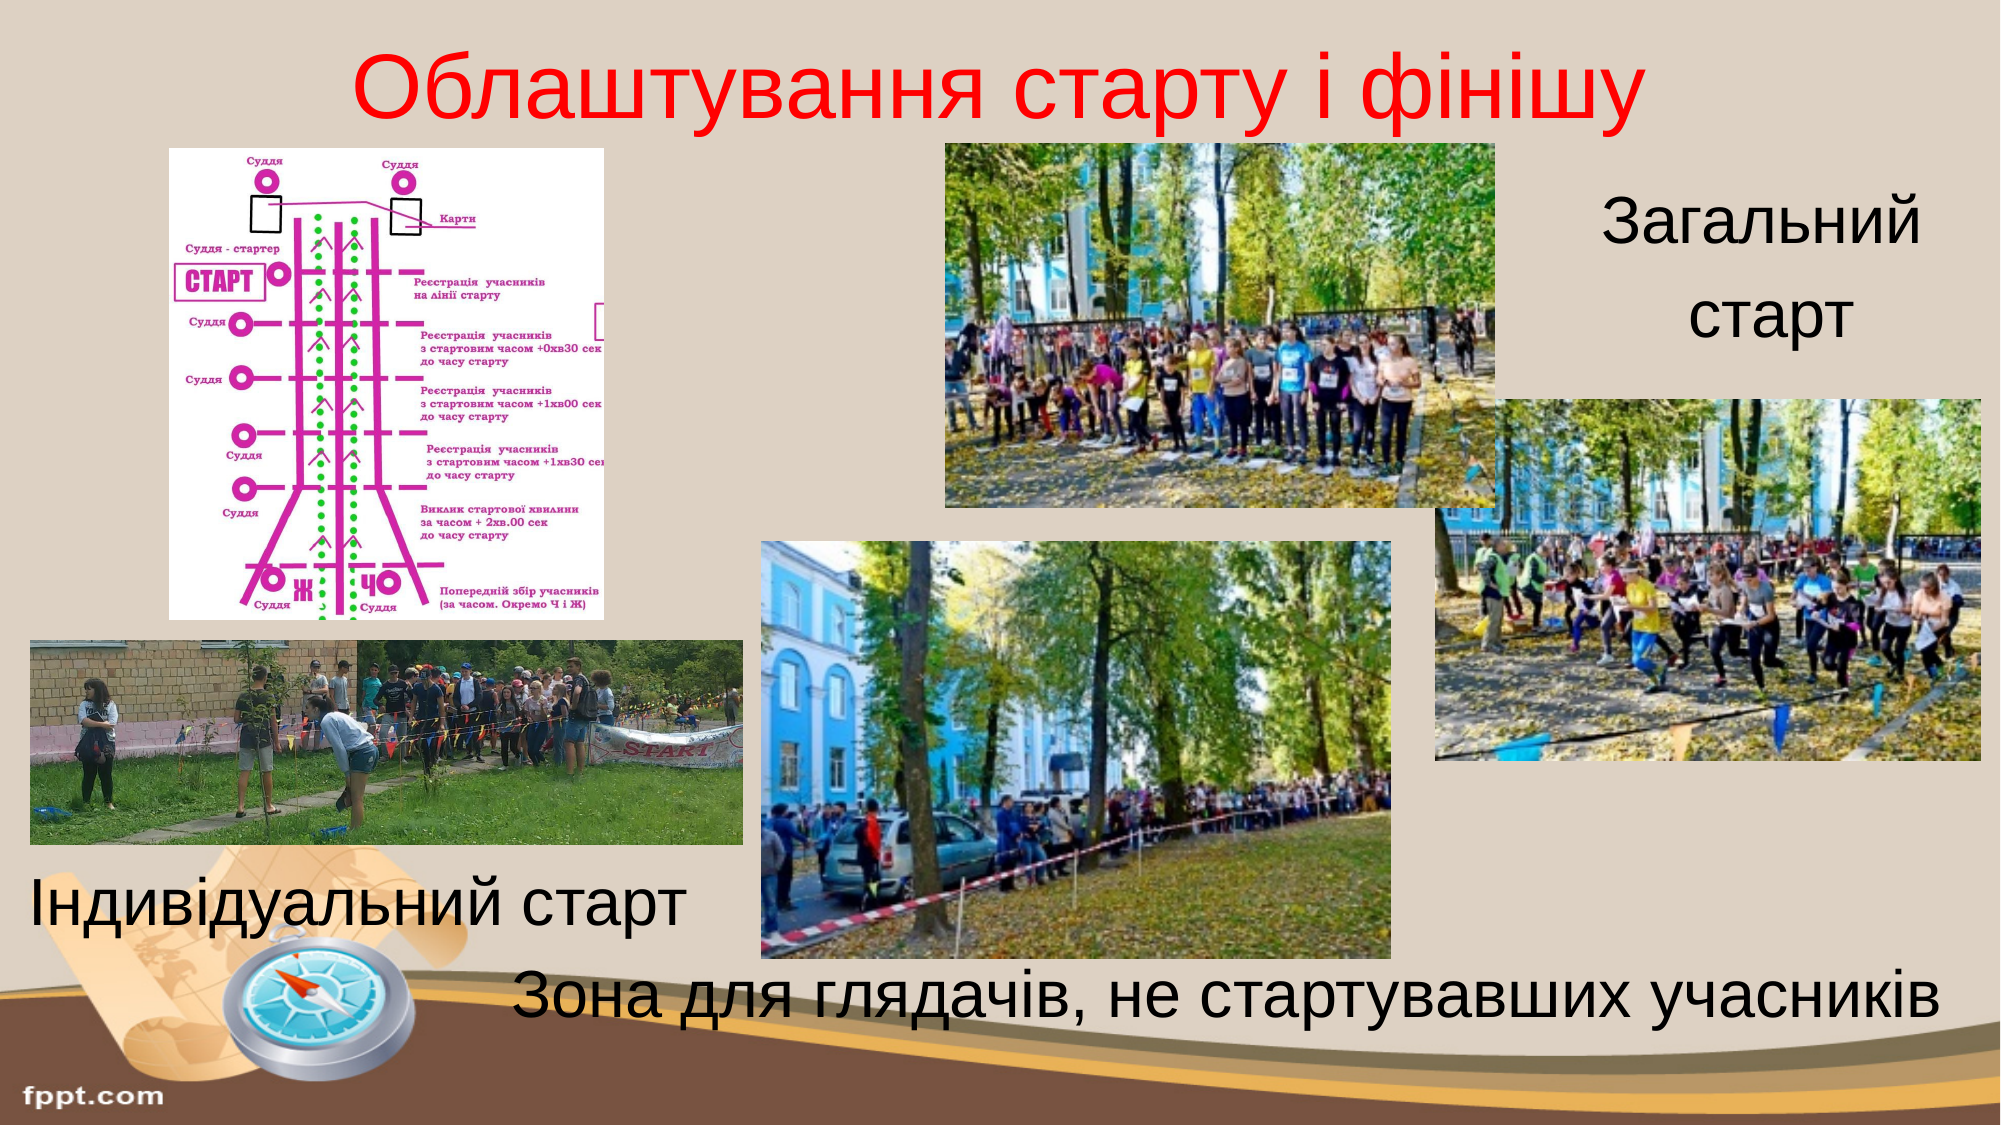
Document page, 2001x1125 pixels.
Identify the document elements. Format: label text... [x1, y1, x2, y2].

text_box Зона для глядачів, не стартувавших учасників [473, 943, 1981, 1045]
list Загальний старт [1534, 169, 1990, 394]
text_box Індивідуальний старт [0, 851, 725, 944]
title Облаштування старту і фінішу [99, 0, 1900, 164]
picture [0, 0, 2001, 1125]
